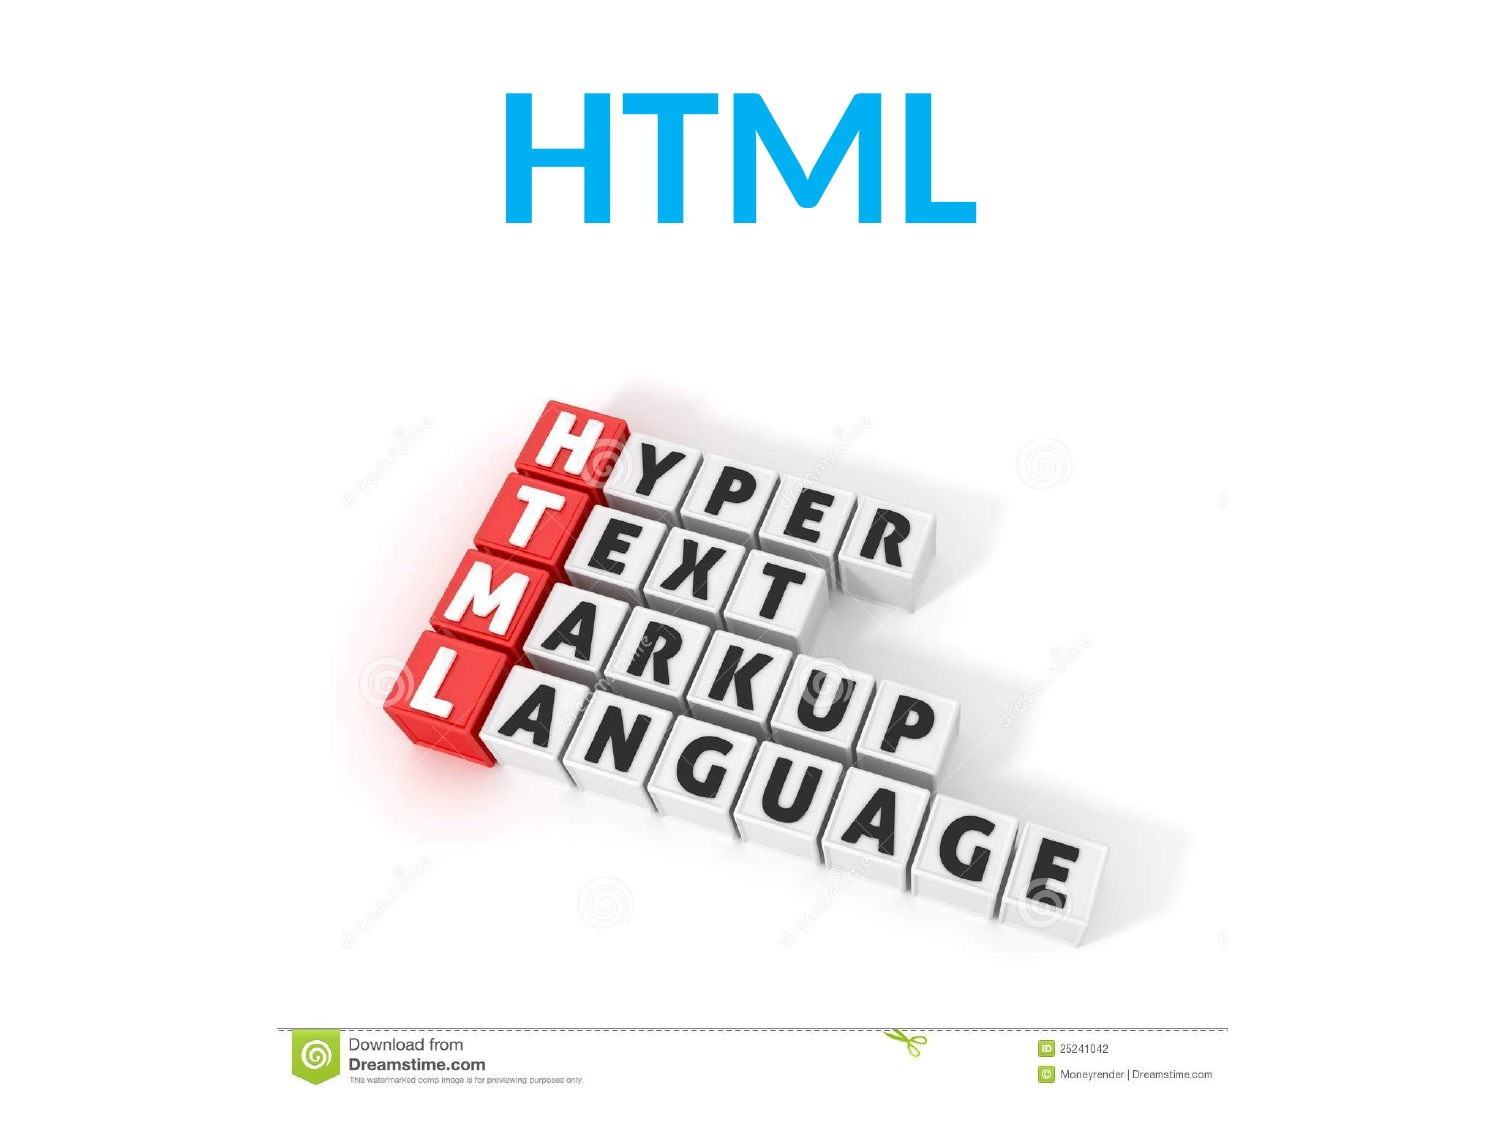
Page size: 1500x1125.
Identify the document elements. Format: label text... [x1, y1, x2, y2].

picture [277, 337, 1229, 1094]
title HTML [100, 42, 1376, 244]
